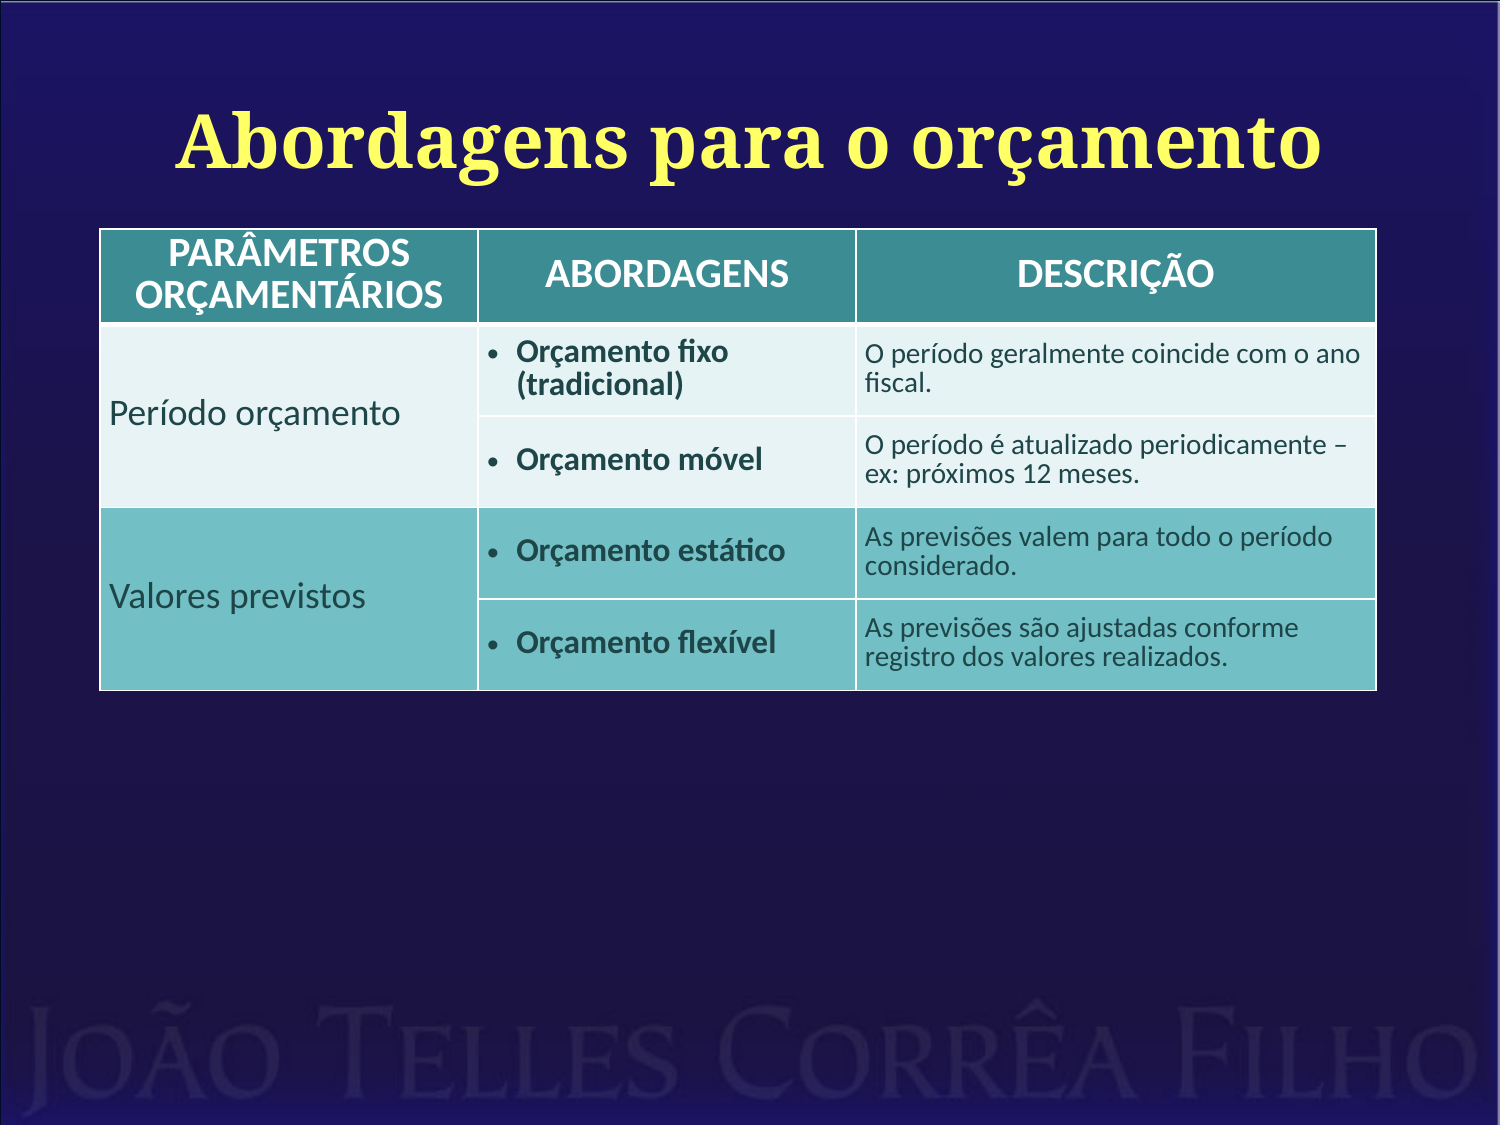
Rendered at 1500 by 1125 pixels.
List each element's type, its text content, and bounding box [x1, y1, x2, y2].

table_cell Período orçamento [101, 327, 477, 507]
table_header PARÂMETROS ORÇAMENTÁRIOS [101, 230, 477, 322]
picture [1, 1, 1500, 1125]
table_cell O período geralmente coincide com o ano fiscal. [857, 327, 1375, 415]
table_cell Valores previstos [101, 508, 477, 690]
table_cell As previsões são ajustadas conforme registro dos valores realizados. [857, 600, 1375, 690]
table_cell As previsões valem para todo o período considerado. [857, 508, 1375, 598]
table_header DESCRIÇÃO [857, 230, 1375, 322]
table_cell Orçamento flexível [479, 600, 855, 690]
table_cell O período é atualizado periodicamente – ex: próximos 12 meses. [857, 417, 1375, 507]
table_header ABORDAGENS [479, 230, 855, 322]
title Abordagens para o orçamento [74, 44, 1426, 233]
table_cell Orçamento estático [479, 508, 855, 598]
table_cell Orçamento fixo (tradicional) [479, 327, 855, 415]
table_cell Orçamento móvel [479, 417, 855, 507]
